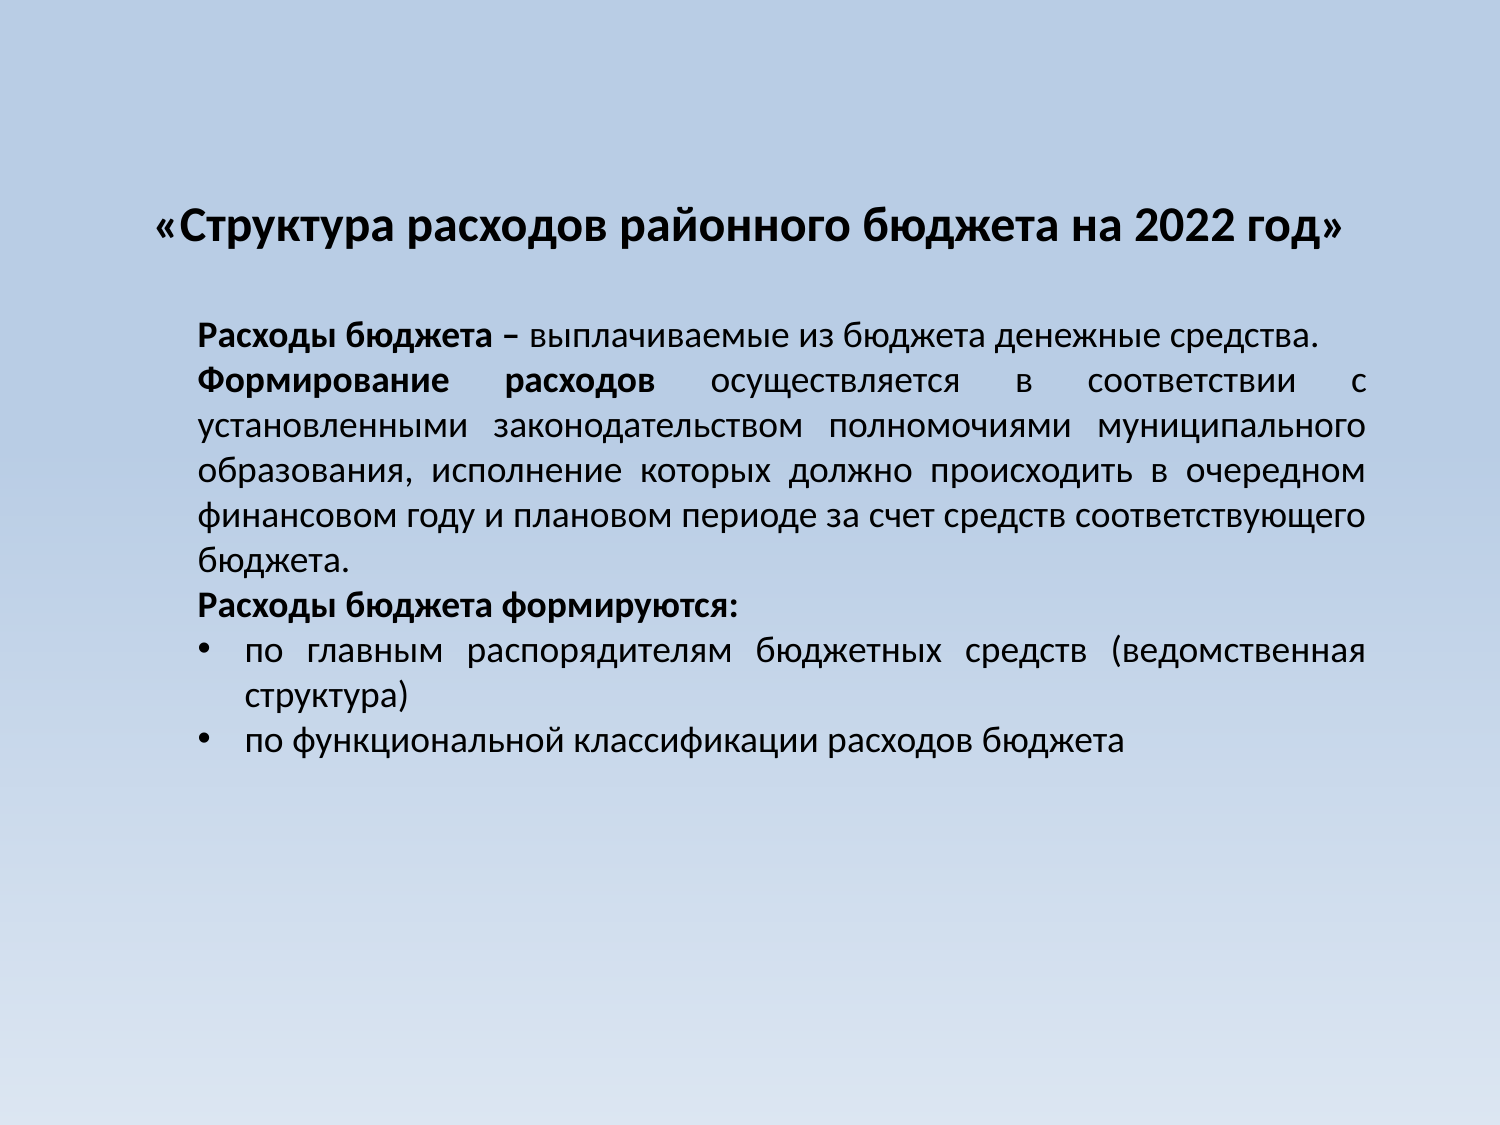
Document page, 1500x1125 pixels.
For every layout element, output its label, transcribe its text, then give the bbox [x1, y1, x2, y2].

text_box «Структура расходов районного бюджета на 2022 год» [0, 184, 1500, 268]
text_box Расходы бюджета – выплачиваемые из бюджета денежные средства. Формирование расходов осуществляется в соответствии с установленными законодательством полномочиями муниципального образования, исполнение которых должно происходить в очередном финансовом году и плановом периоде за счет средств соответствующего бюджета. Расходы бюджета формируются: по главным распорядителям бюджетных средств (ведомственная структура) по функциональной классификации расходов бюджета [183, 302, 1382, 768]
